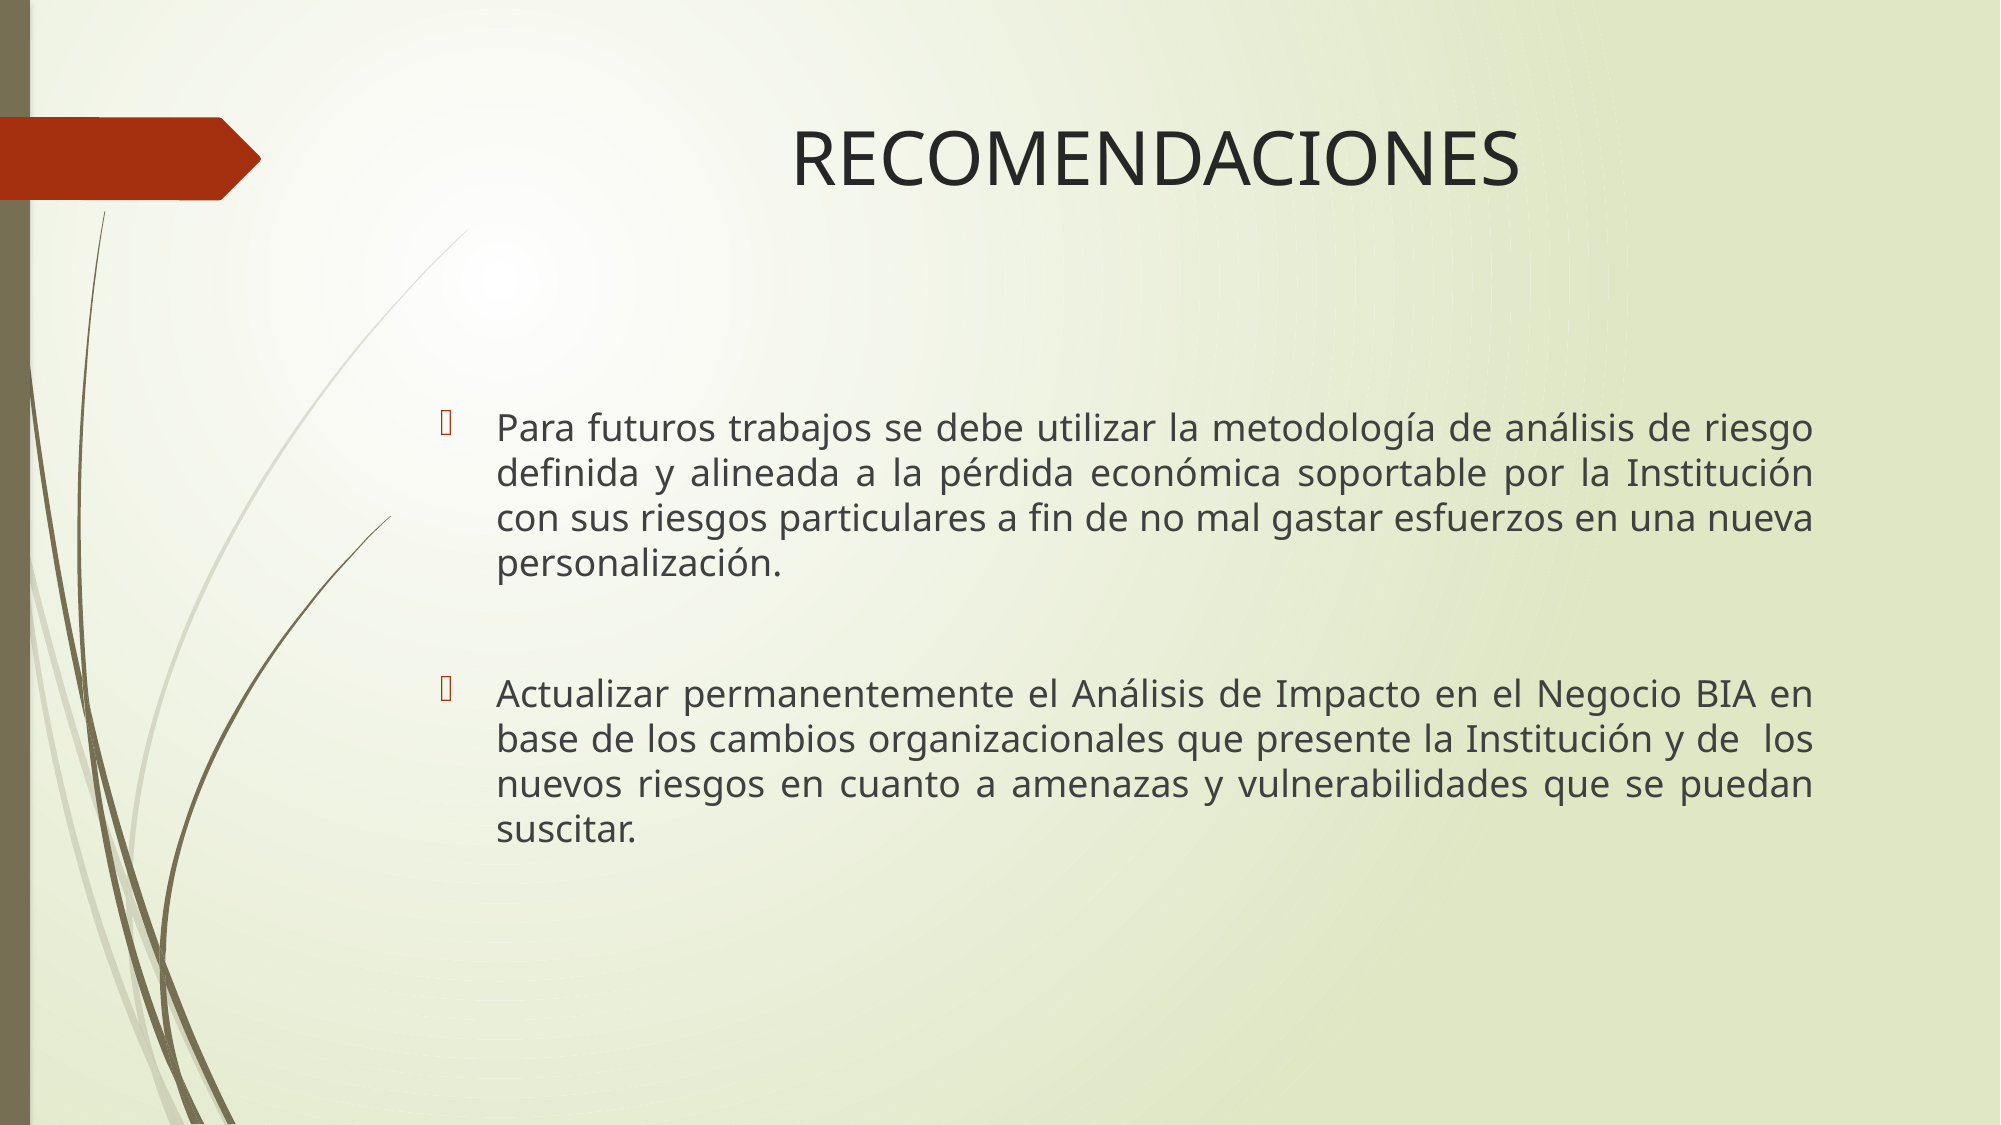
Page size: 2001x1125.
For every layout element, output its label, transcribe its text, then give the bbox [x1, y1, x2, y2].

list Para futuros trabajos se debe utilizar la metodología de análisis de riesgo definida y alineada a la pérdida económica soportable por la Institución con sus riesgos particulares a fin de no mal gastar esfuerzos en una nueva personalización. Actualizar permanentemente el Análisis de Impacto en el Negocio BIA en base de los cambios organizacionales que presente la Institución y de los nuevos riesgos en cuanto a amenazas y vulnerabilidades que se puedan suscitar. [424, 350, 1831, 970]
title RECOMENDACIONES [425, 102, 1888, 313]
